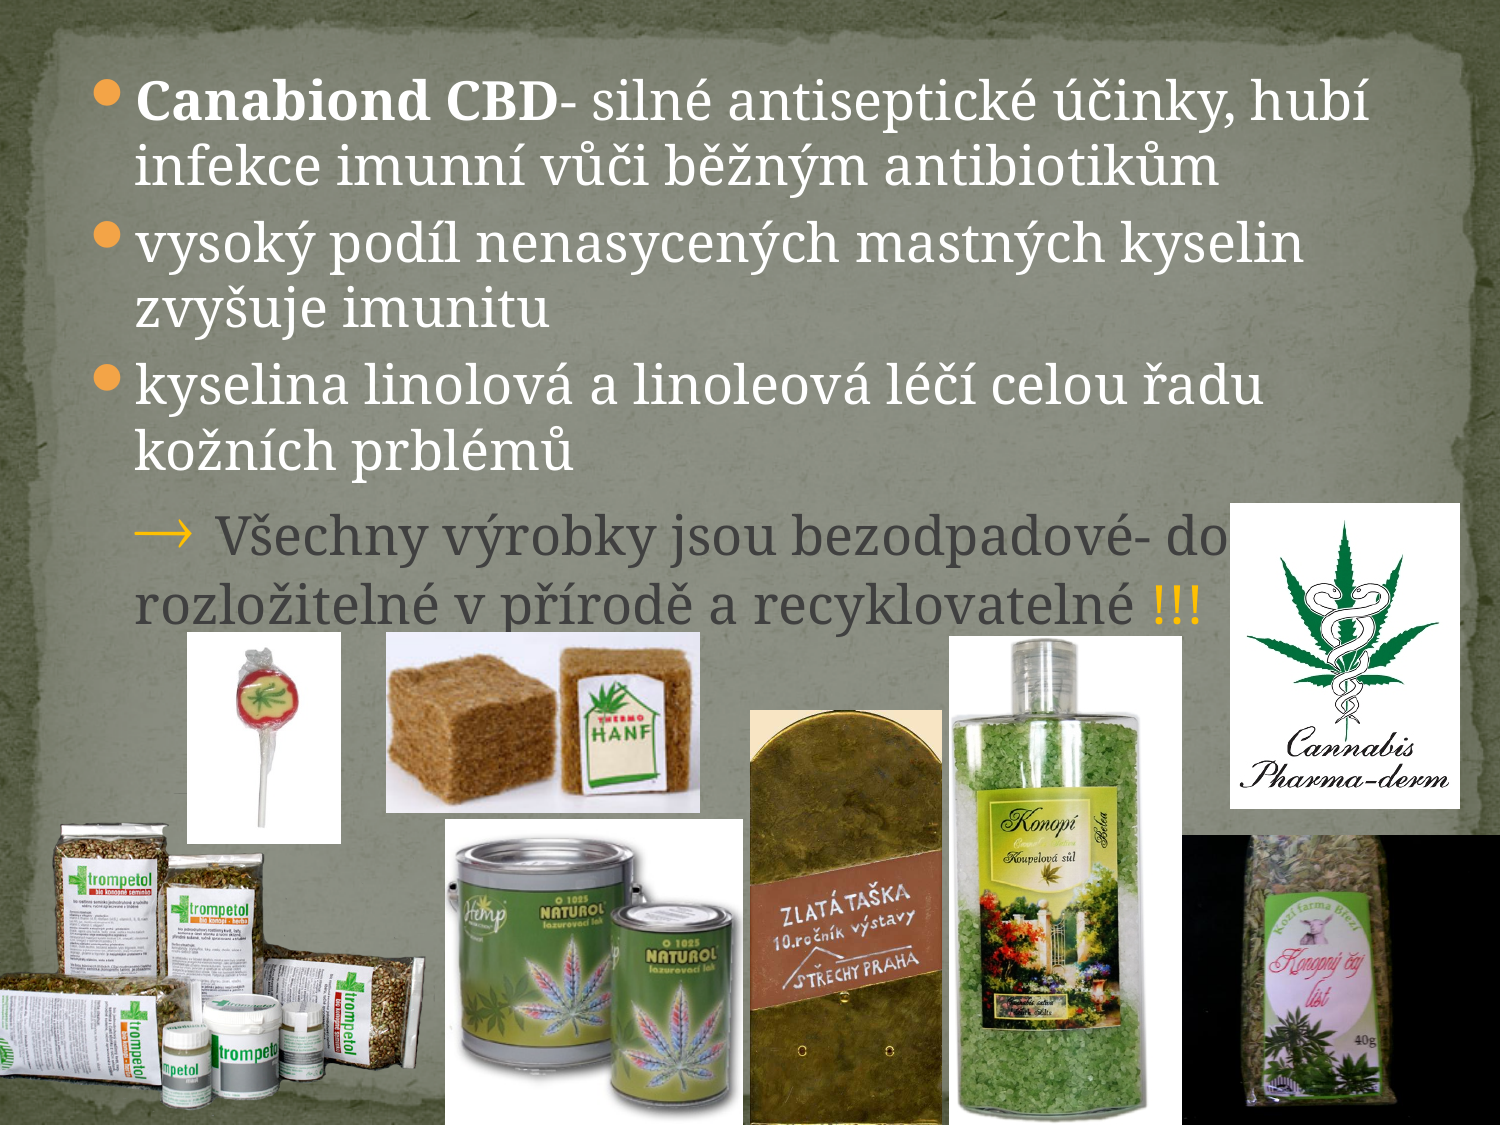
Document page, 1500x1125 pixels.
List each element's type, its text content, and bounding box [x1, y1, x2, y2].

picture [949, 636, 1500, 1125]
picture [0, 632, 743, 1125]
picture [1230, 503, 1460, 809]
picture [750, 710, 942, 1125]
list Canabiond CBD- silné antiseptické účinky, hubí infekce imunní vůči běžným antibiotikům vysoký podíl nenasycených mastných kyselin zvyšuje imunitu kyselina linolová a linoleová léčí celou řadu kožních prblémů  Všechny výrobky jsou bezodpadové- dobře rozložitelné v přírodě a recyklovatelné !!! [75, 58, 1425, 825]
